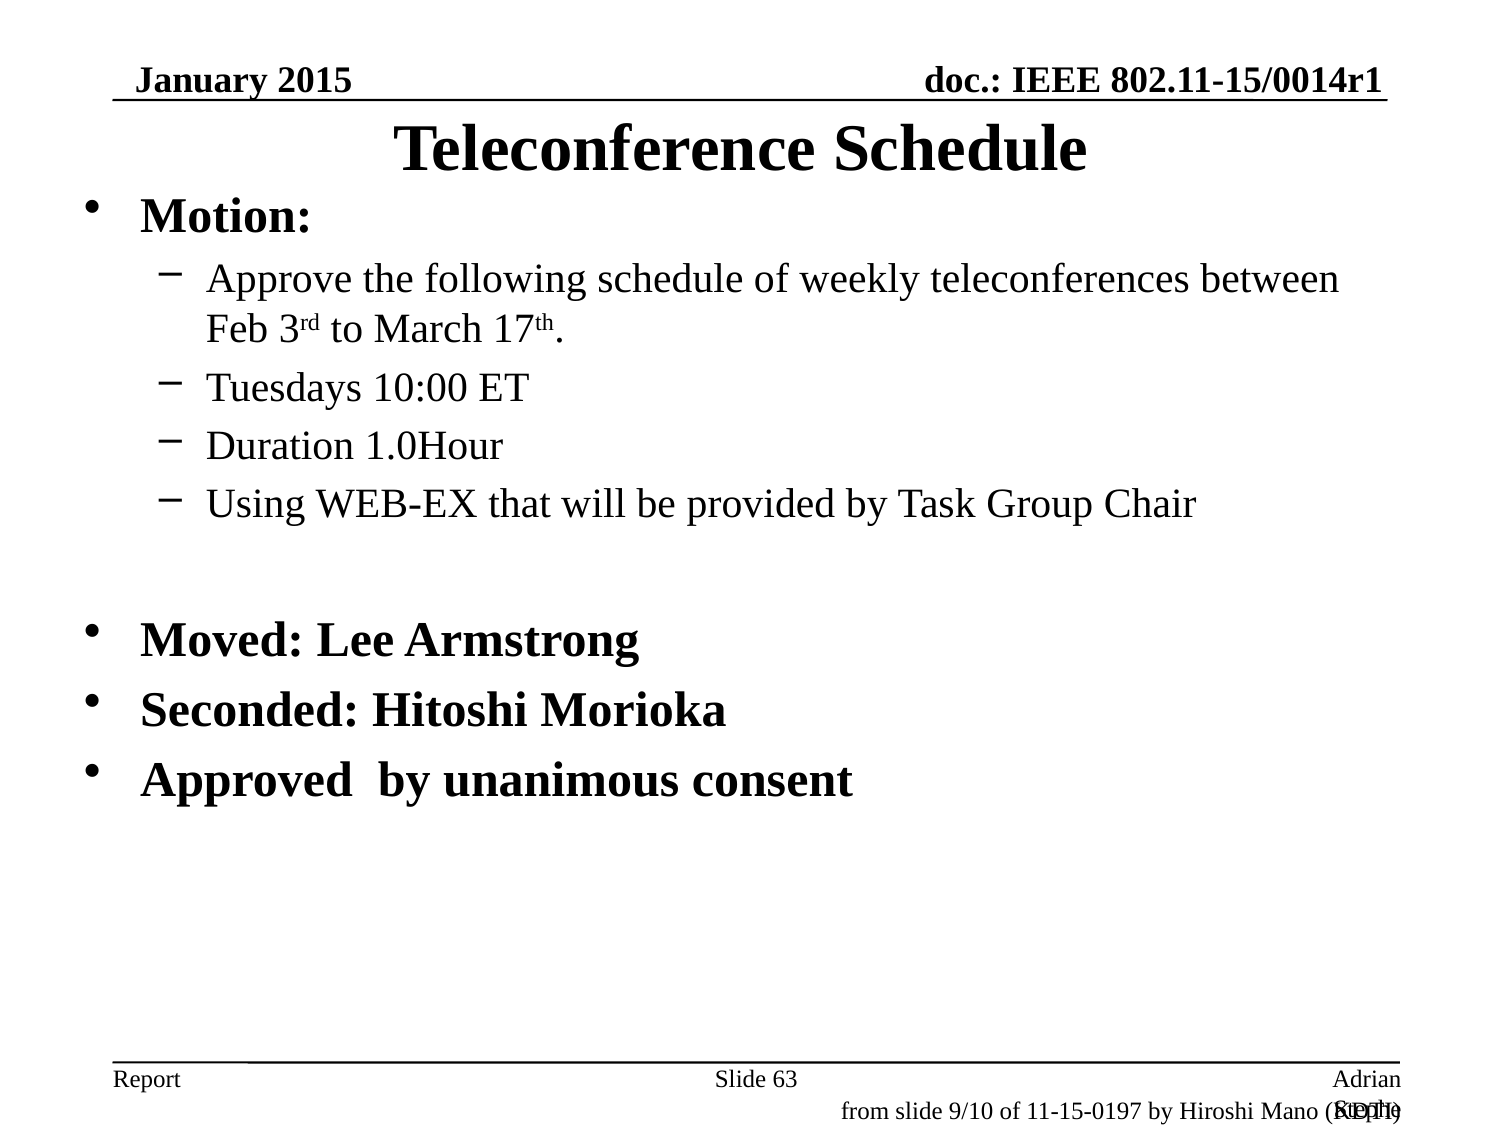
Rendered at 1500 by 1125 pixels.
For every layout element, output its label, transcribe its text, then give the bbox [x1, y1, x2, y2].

text_box January 2015 [134, 54, 353, 100]
footer Adrian Stephens, Intel Corporation [1324, 1061, 1402, 1093]
text_box from slide 9/10 of 11-15-0197 by Hiroshi Mano (KDTI) [343, 1087, 1417, 1125]
title Teleconference Schedule [112, 112, 1388, 174]
slide_number Slide 63 [711, 1061, 801, 1087]
list Motion: Approve the following schedule of weekly teleconferences between Feb 3rd to March 17th. Tuesdays 10:00 ET Duration 1.0Hour Using WEB-EX that will be provided by Task Group Chair Moved: Lee Armstrong Seconded: Hitoshi Morioka Approved by unanimous consent [68, 174, 1400, 850]
